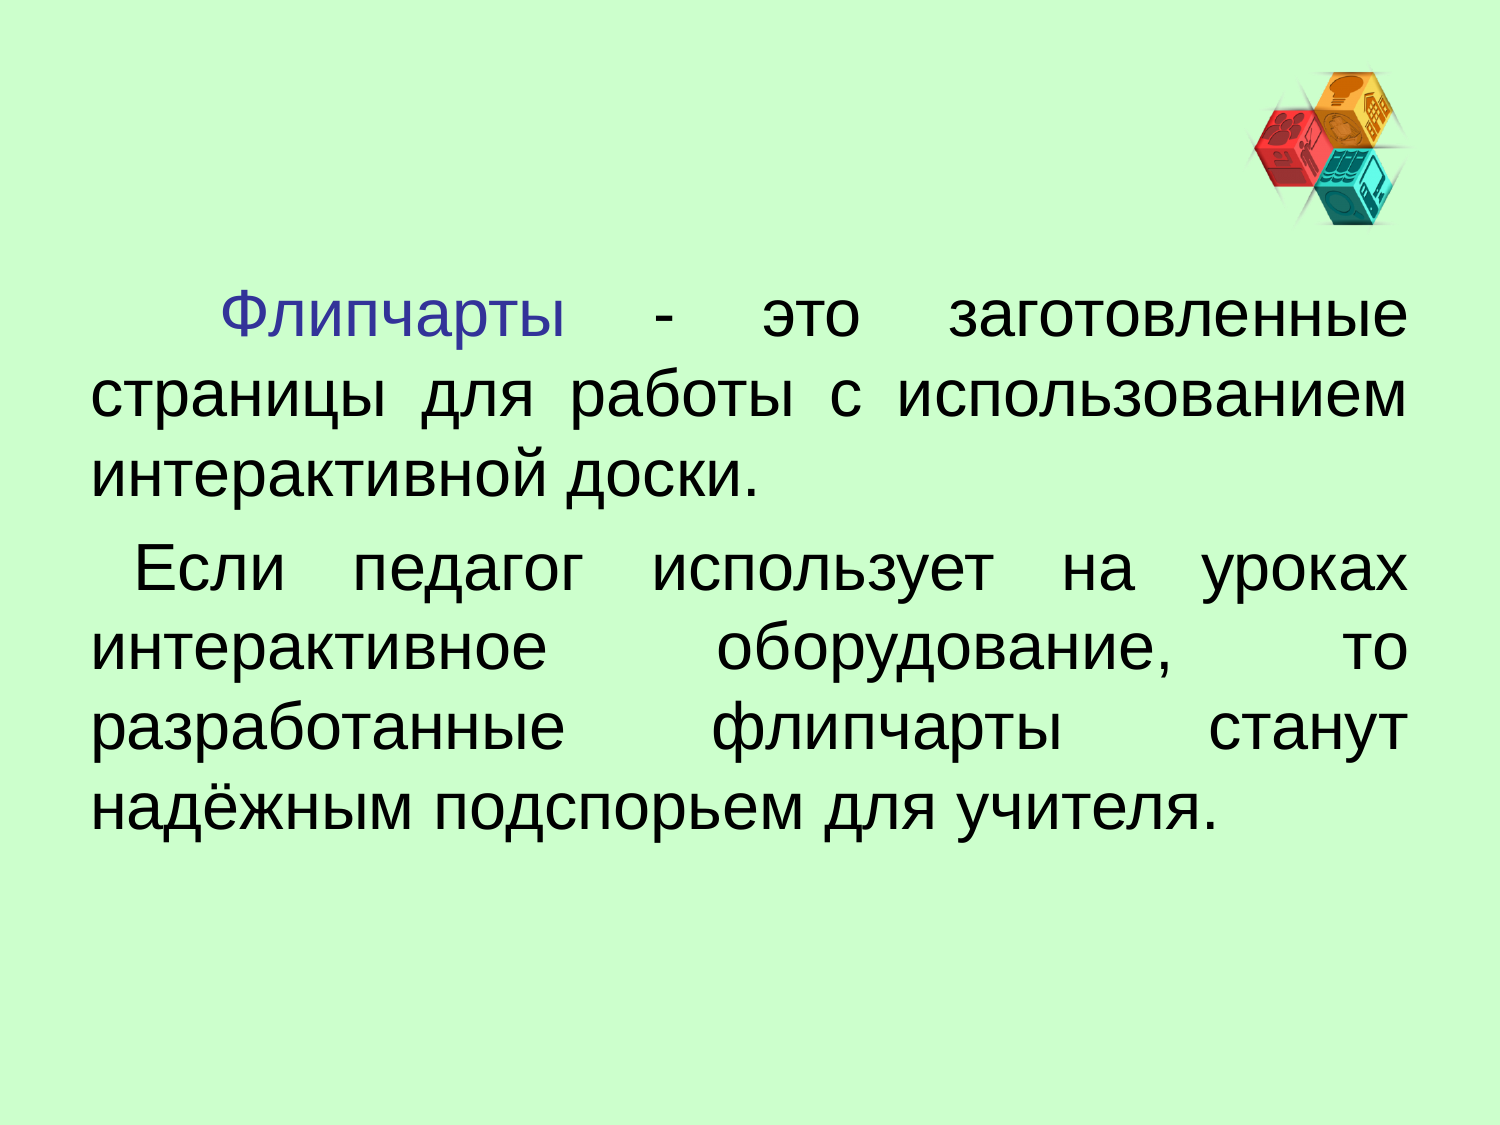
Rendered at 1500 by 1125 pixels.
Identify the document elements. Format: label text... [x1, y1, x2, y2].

picture [1241, 58, 1419, 235]
list Флипчарты - это заготовленные страницы для работы с использованием интерактивной доски. Если педагог использует на уроках интерактивное оборудование, то разработанные флипчарты станут надёжным подспорьем для учителя. [75, 262, 1425, 1005]
